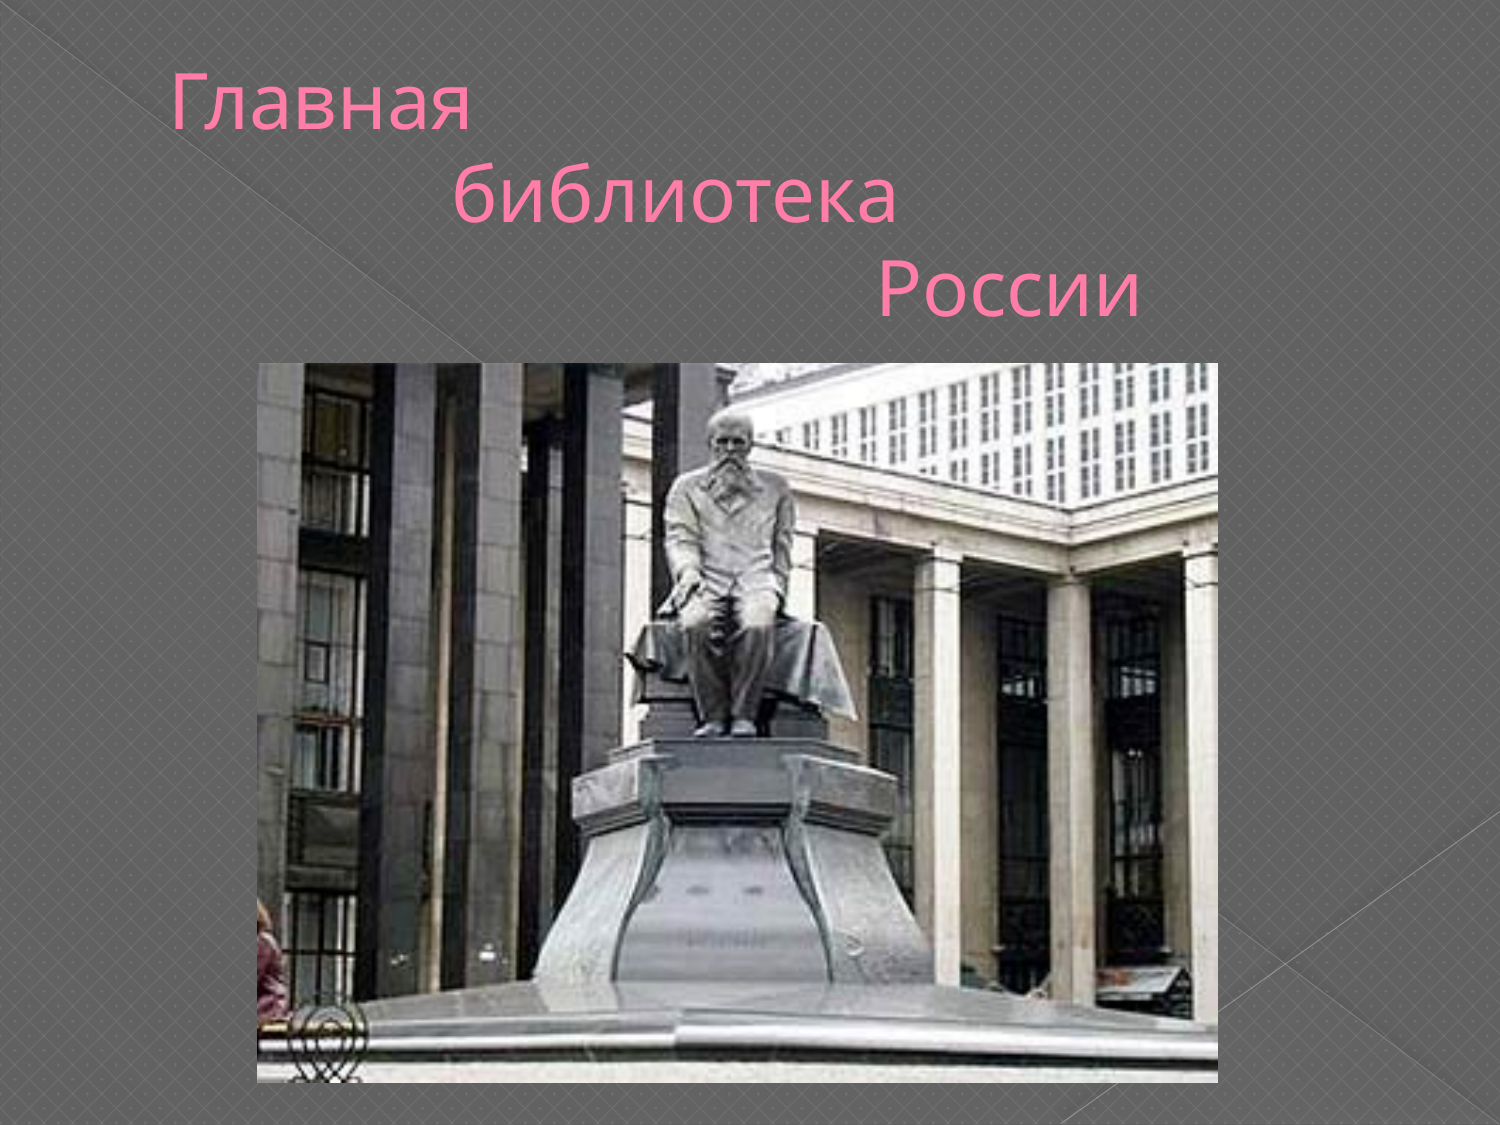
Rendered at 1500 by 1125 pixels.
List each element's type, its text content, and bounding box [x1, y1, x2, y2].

picture [257, 362, 1218, 1083]
title Главная библиотека России [75, 43, 1425, 340]
